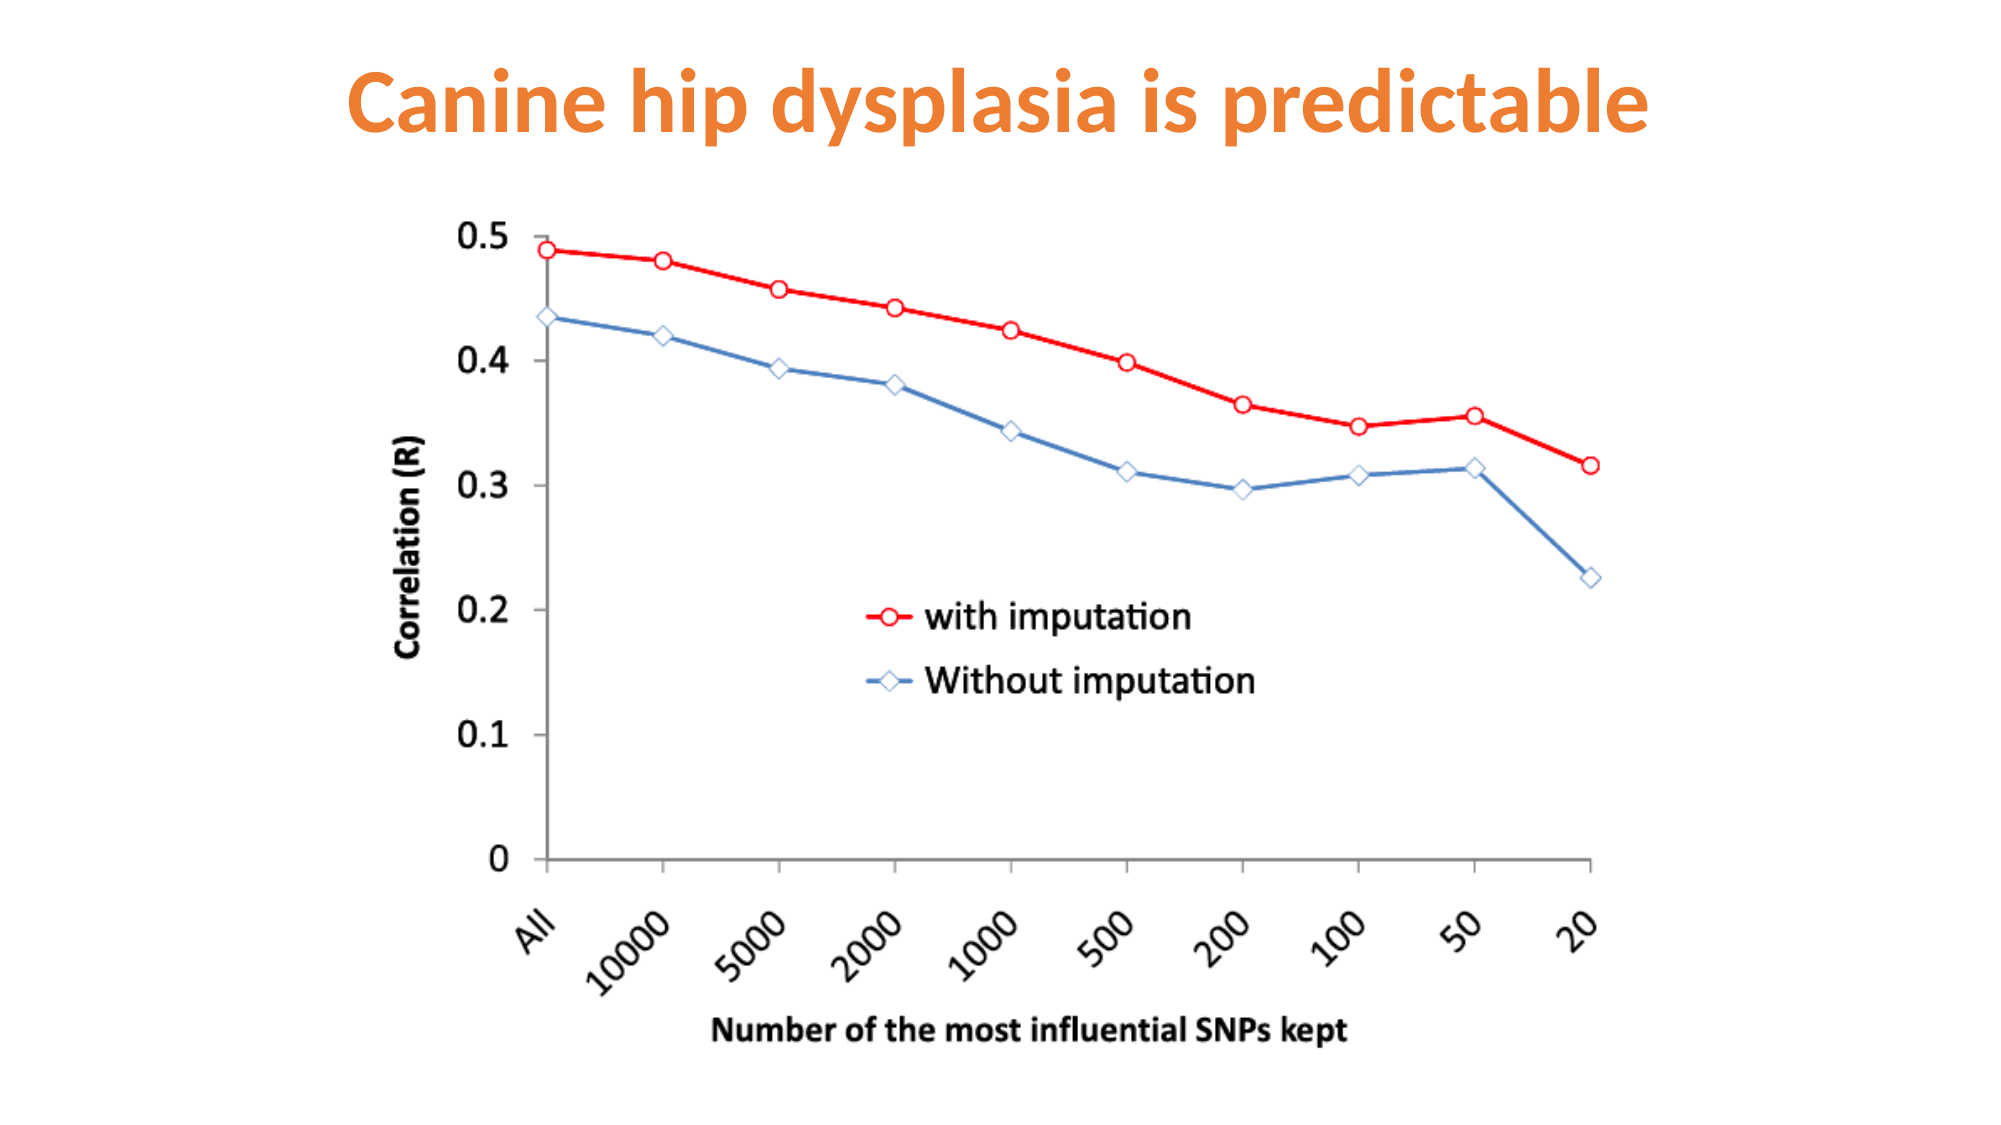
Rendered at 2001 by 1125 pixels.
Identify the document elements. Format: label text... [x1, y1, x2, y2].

picture [348, 205, 1652, 1070]
title Canine hip dysplasia is predictable [324, 0, 1675, 206]
